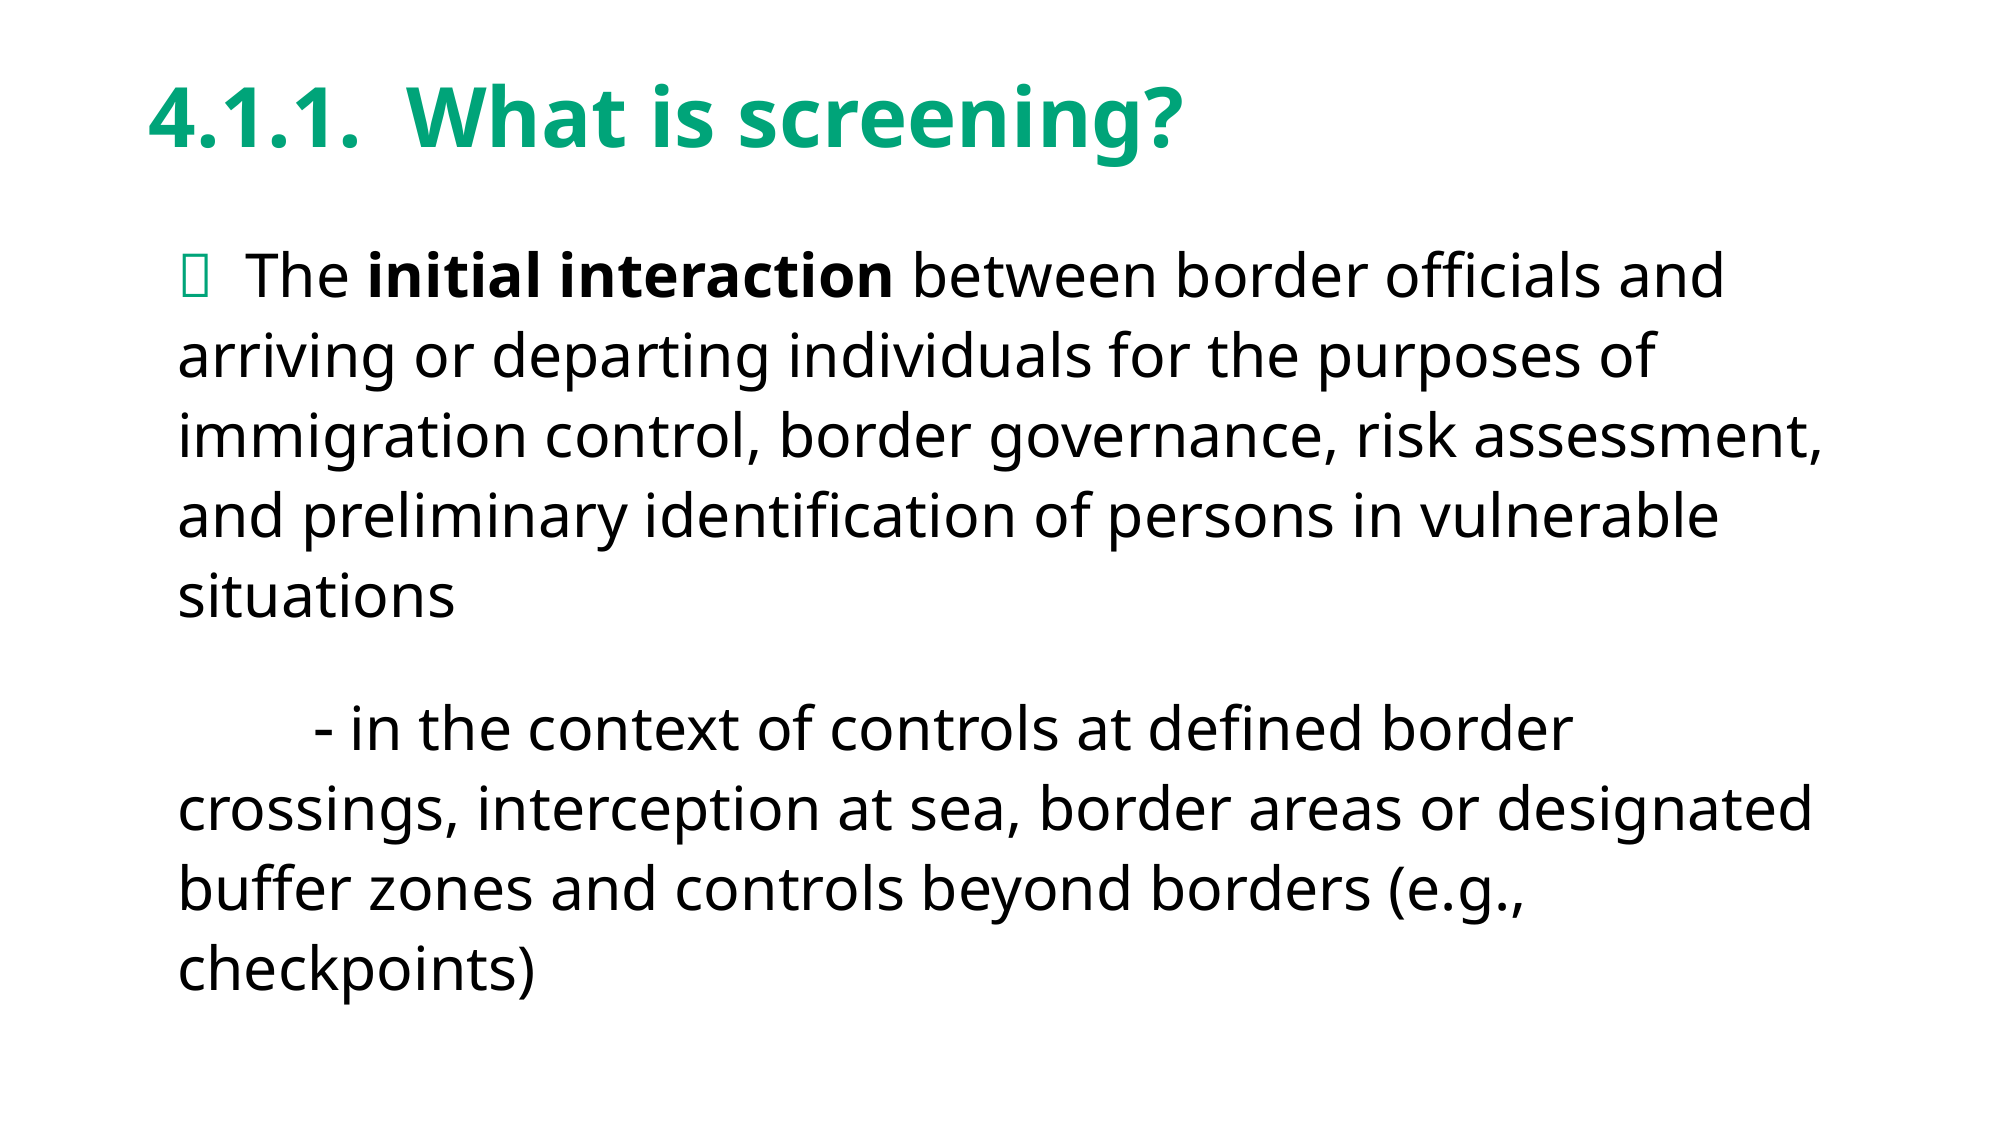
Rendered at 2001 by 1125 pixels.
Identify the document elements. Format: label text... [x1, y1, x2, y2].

subtitle  The initial interaction between border officials and arriving or departing individuals for the purposes of immigration control, border governance, risk assessment, and preliminary identification of persons in vulnerable situations  in the context of controls at defined border crossings, interception at sea, border areas or designated buffer zones and controls beyond borders (e.g., checkpoints) [161, 221, 1848, 1017]
title 4.1.1. What is screening? [133, 72, 1750, 174]
